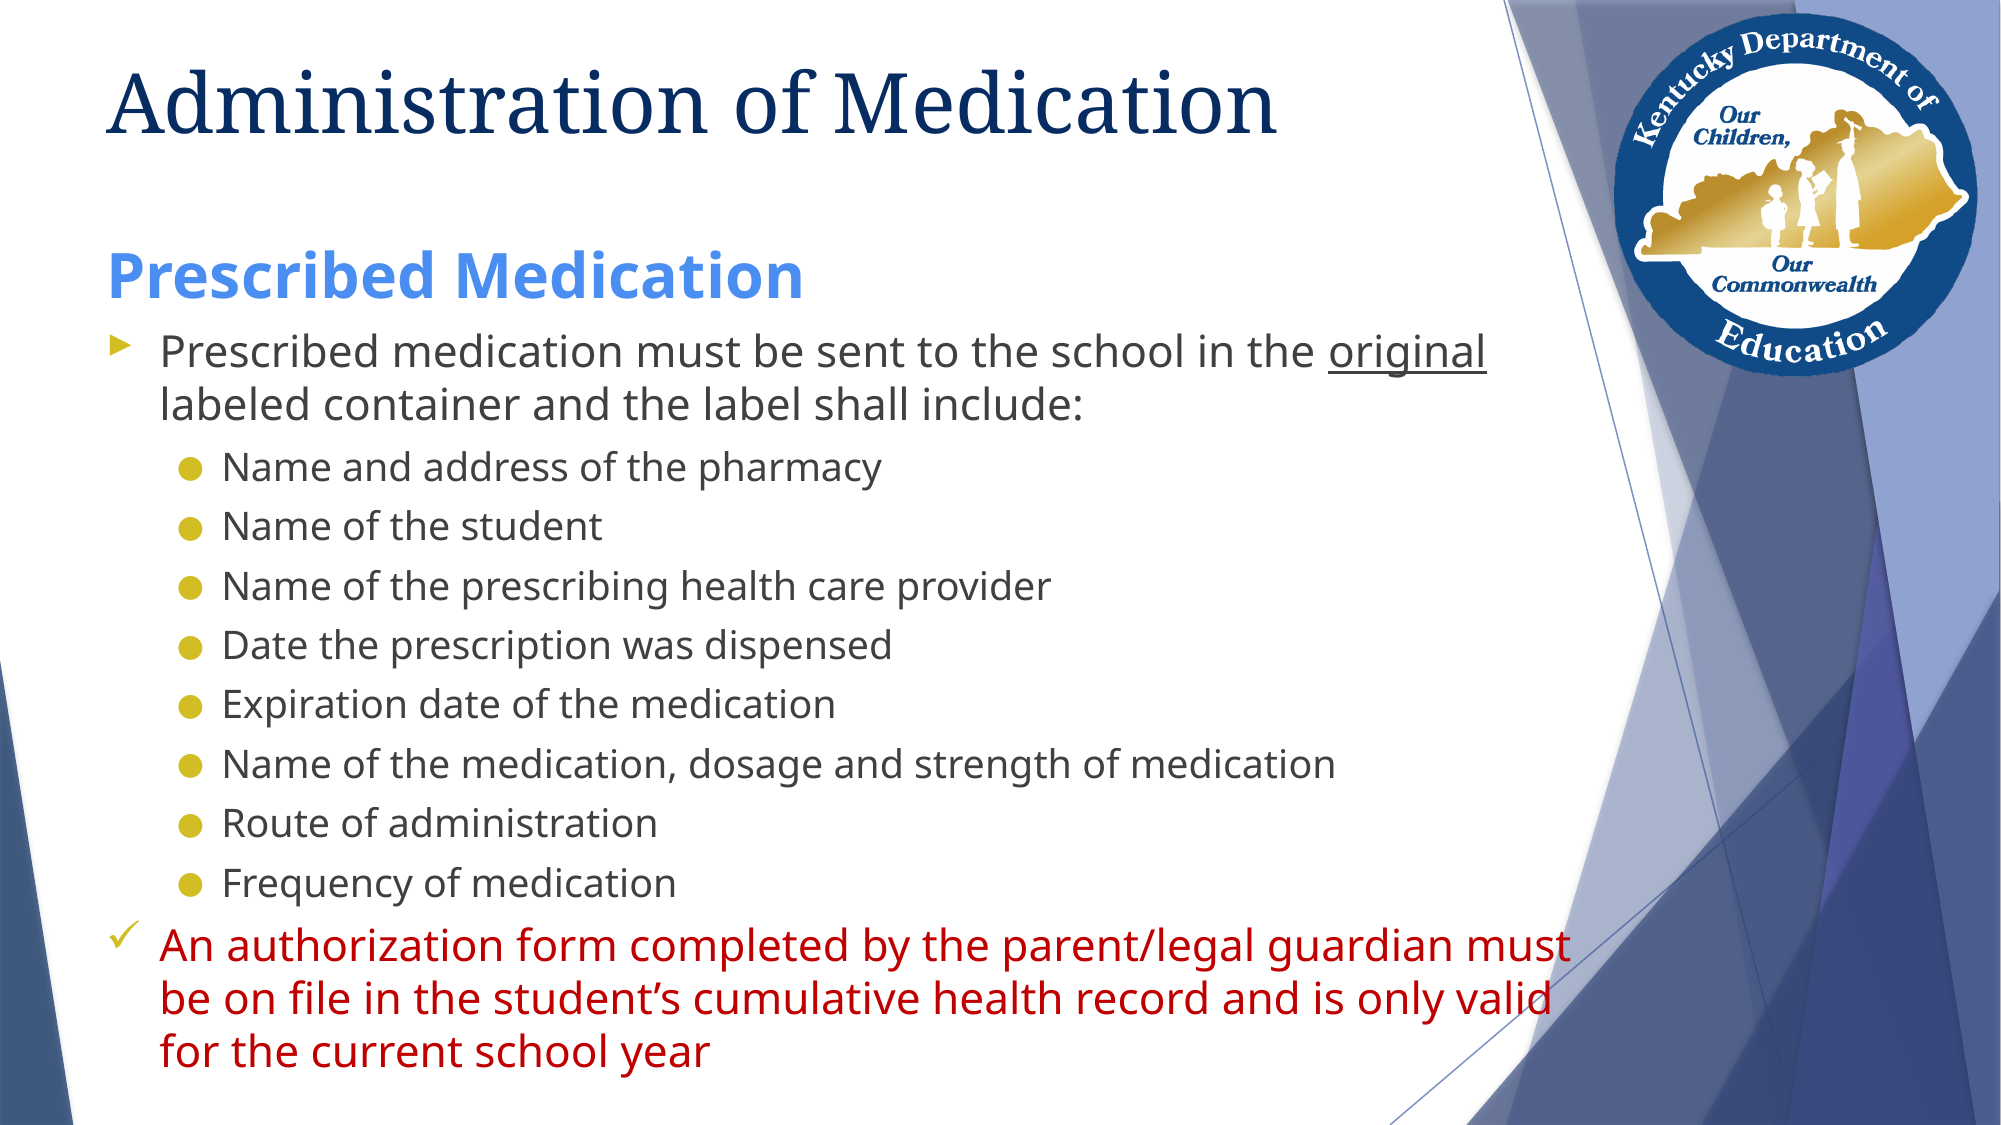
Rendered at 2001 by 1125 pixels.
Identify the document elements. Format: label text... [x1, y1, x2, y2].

picture [1598, 0, 1989, 390]
title Administration of Medication [91, 42, 1502, 228]
list Prescribed Medication Prescribed medication must be sent to the school in the original labeled container and the label shall include: Name and address of the pharmacy Name of the student Name of the prescribing health care provider Date the prescription was dispensed Expiration date of the medication Name of the medication, dosage and strength of medication Route of administration Frequency of medication An authorization form completed by the parent/legal guardian must be on file in the student’s cumulative health record and is only valid for the current school year [91, 228, 1599, 1095]
